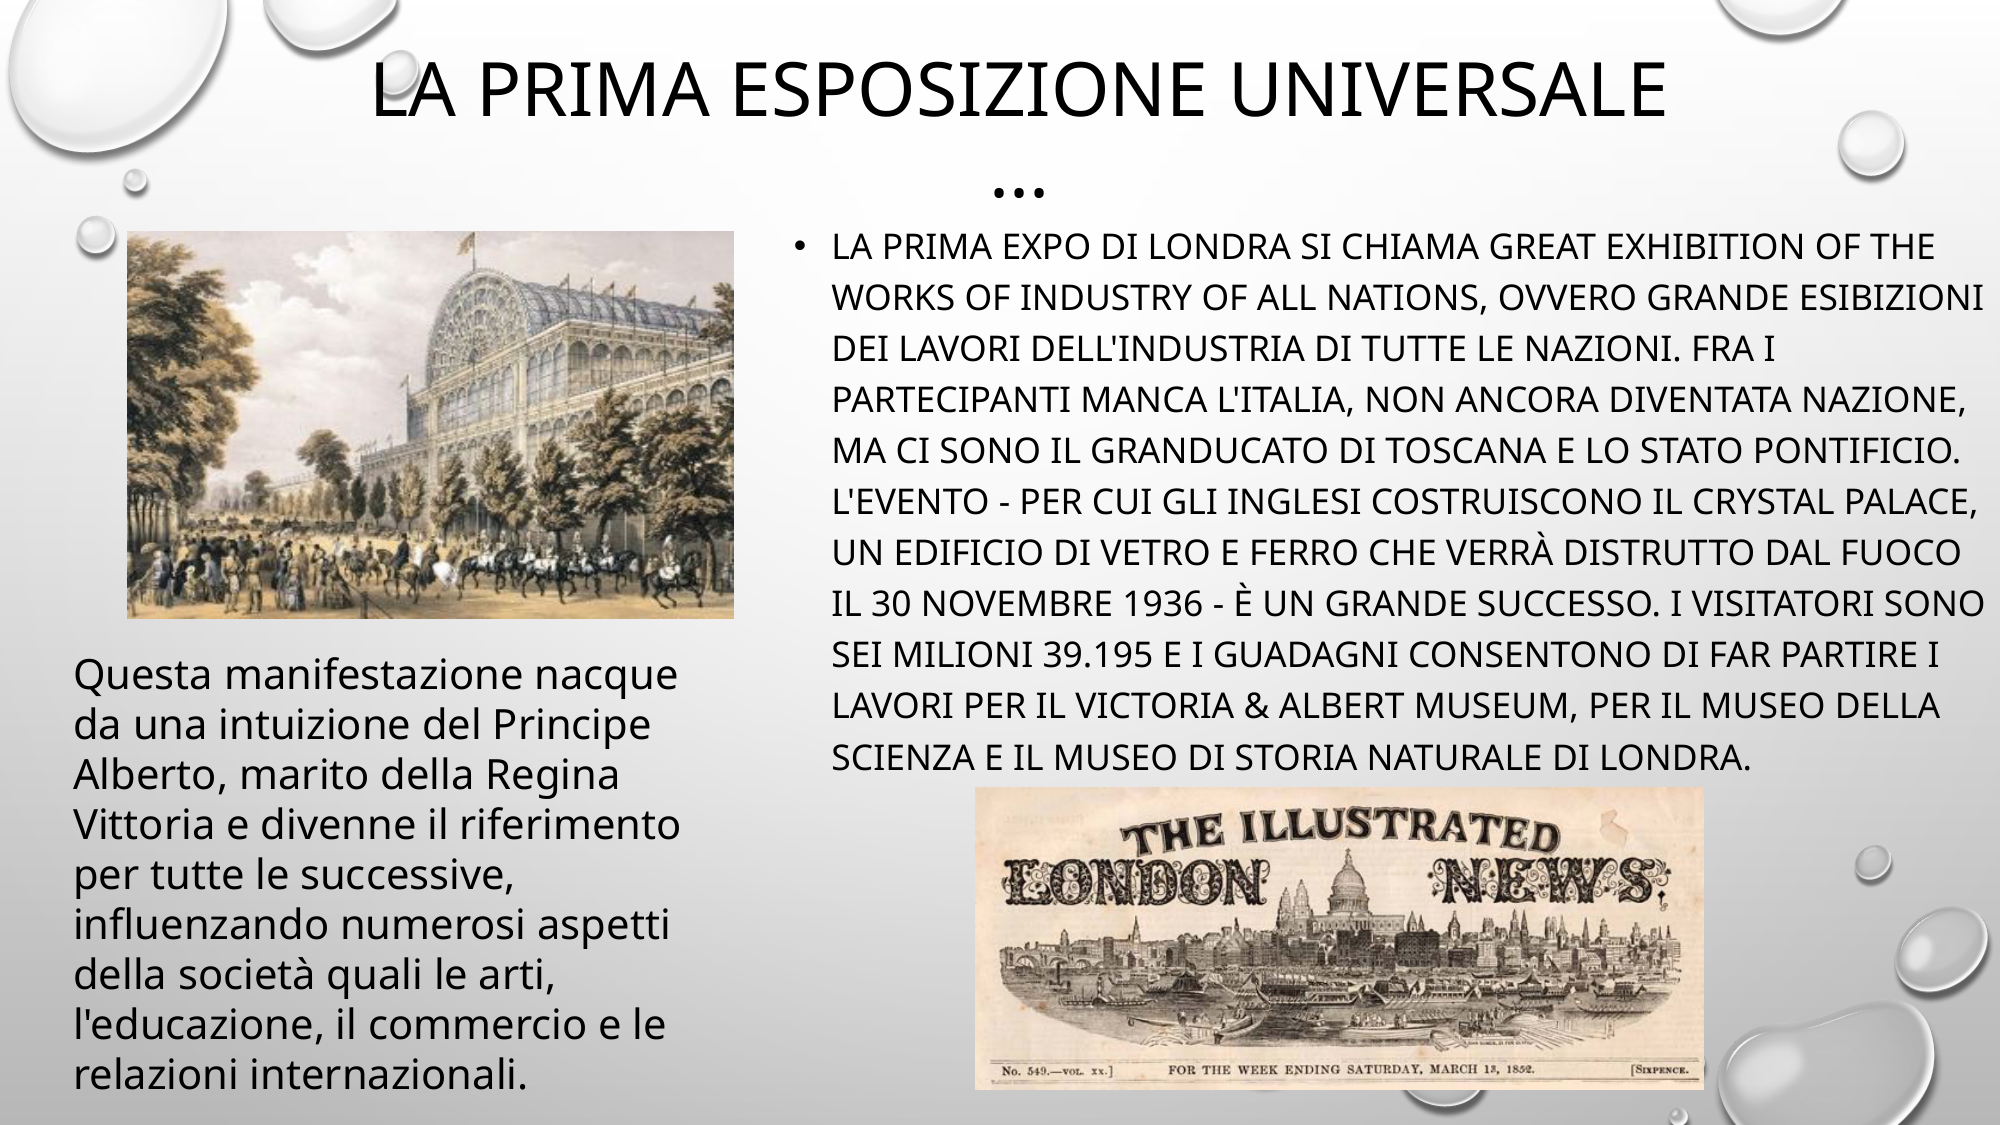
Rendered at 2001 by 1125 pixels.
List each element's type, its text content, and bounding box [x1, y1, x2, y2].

list La prima Expo di Londra si chiama Great Exhibition of the Works of Industry of All Nations, ovvero grande esibizioni dei lavori dell'industria di tutte le nazioni. Fra i partecipanti manca l'Italia, non ancora diventata nazione, ma ci sono il Granducato di Toscana e lo Stato pontificio. L'evento - per cui gli inglesi costruiscono il Crystal Palace, un edificio di vetro e ferro che verrà distrutto dal fuoco il 30 novembre 1936 - è un grande successo. I visitatori sono sei milioni 39.195 e i guadagni consentono di far partire i lavori per il Victoria & Albert Museum, per il Museo della Scienza e il museo di Storia naturale di Londra. [786, 207, 2000, 943]
text_box Questa manifestazione nacque da una intuizione del Principe Alberto, marito della Regina Vittoria e divenne il riferimento per tutte le successive, influenzando numerosi aspetti della società quali le arti, l'educazione, il commercio e le relazioni internazionali. [65, 640, 734, 1106]
title La prima esposizione universale ... [354, 23, 1686, 242]
picture [0, 0, 2000, 1125]
